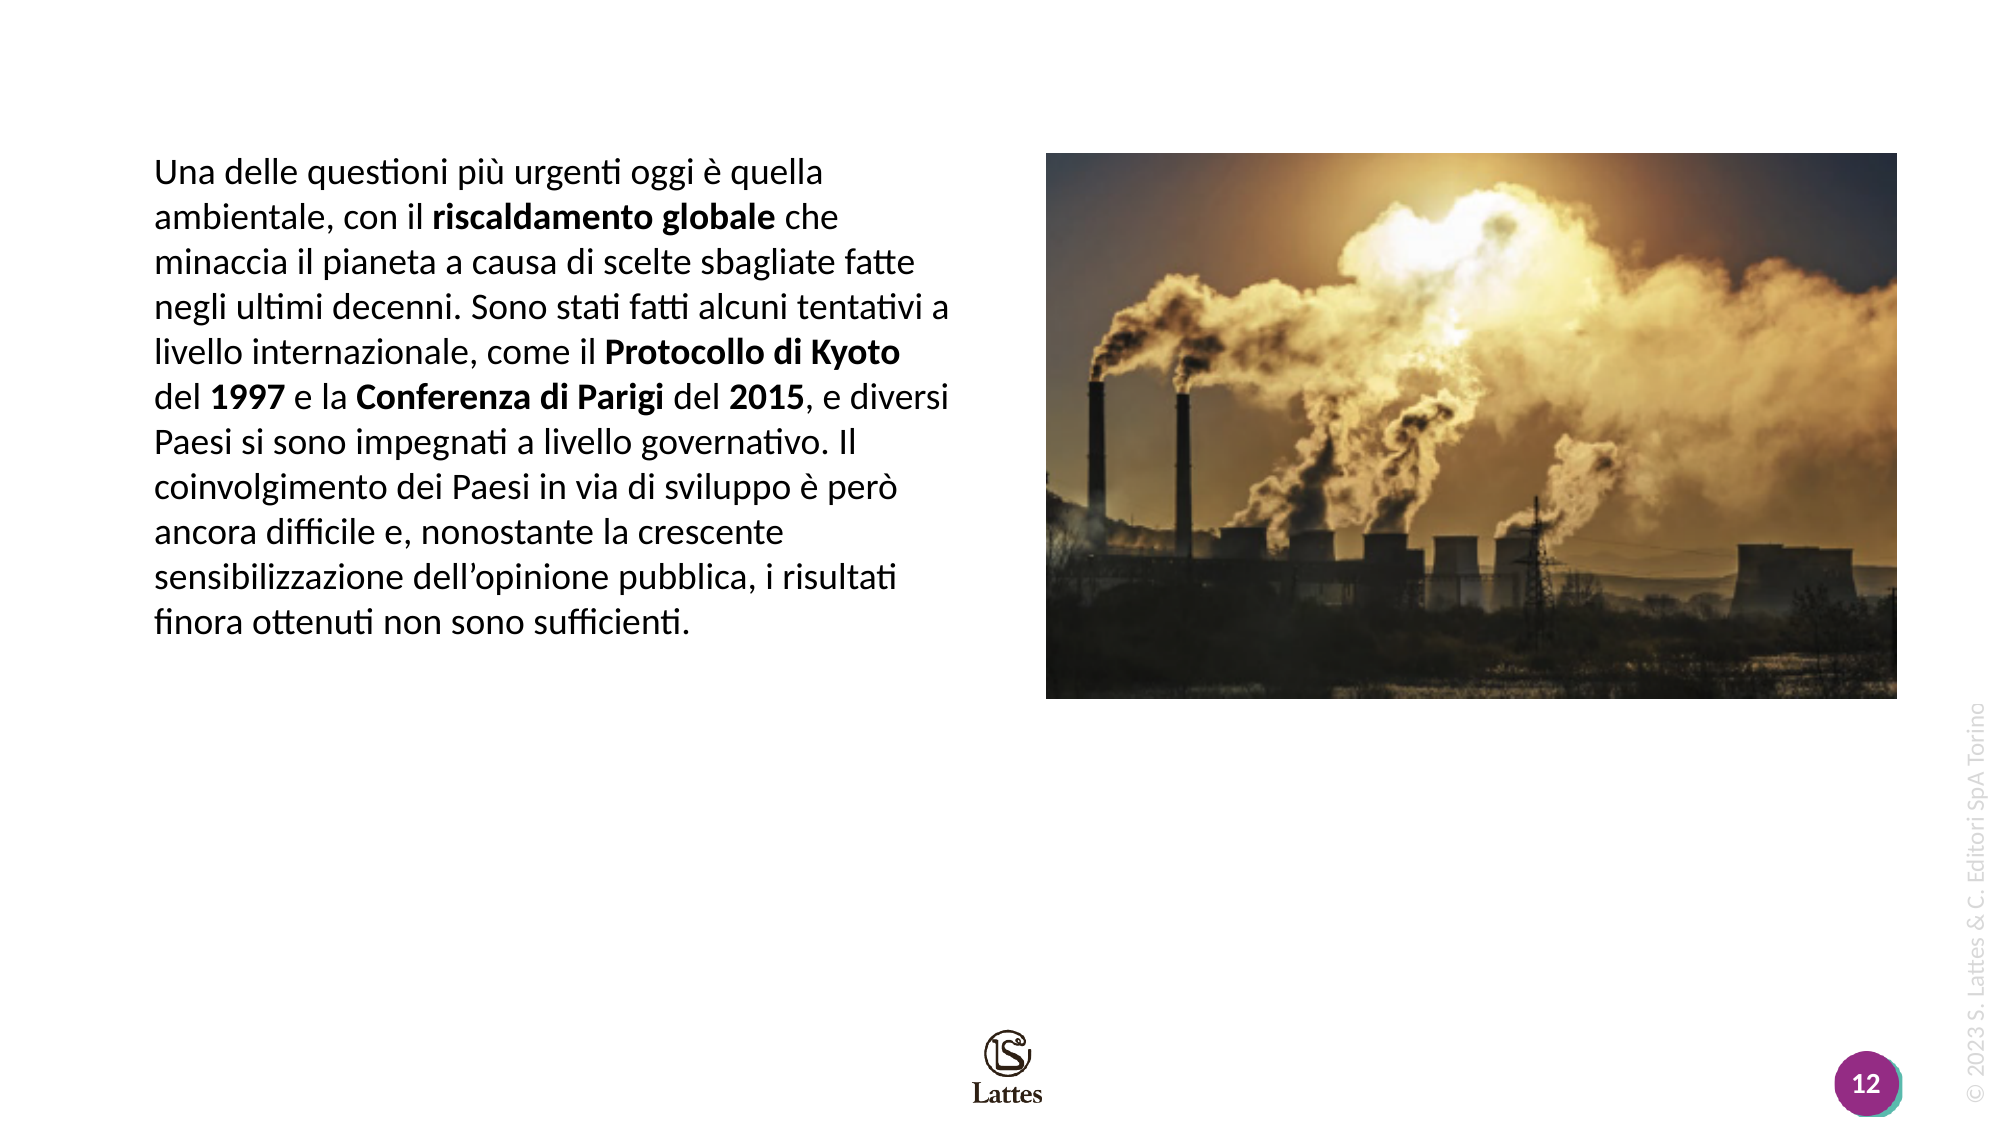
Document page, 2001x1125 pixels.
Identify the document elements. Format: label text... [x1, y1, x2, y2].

text_box Una delle questioni più urgenti oggi è quella ambientale, con il riscaldamento globale che minaccia il pianeta a causa di scelte sbagliate fatte negli ultimi decenni. Sono stati fatti alcuni tentativi a livello internazionale, come il Protocollo di Kyoto del 1997 e la Conferenza di Parigi del 2015, e diversi Paesi si sono impegnati a livello governativo. Il coinvolgimento dei Paesi in via di sviluppo è però ancora difficile e, nonostante la crescente sensibilizzazione dell’opinione pubblica, i risultati finora ottenuti non sono sufficienti. [139, 139, 969, 650]
picture [971, 1029, 1042, 1103]
picture [1046, 153, 1897, 699]
